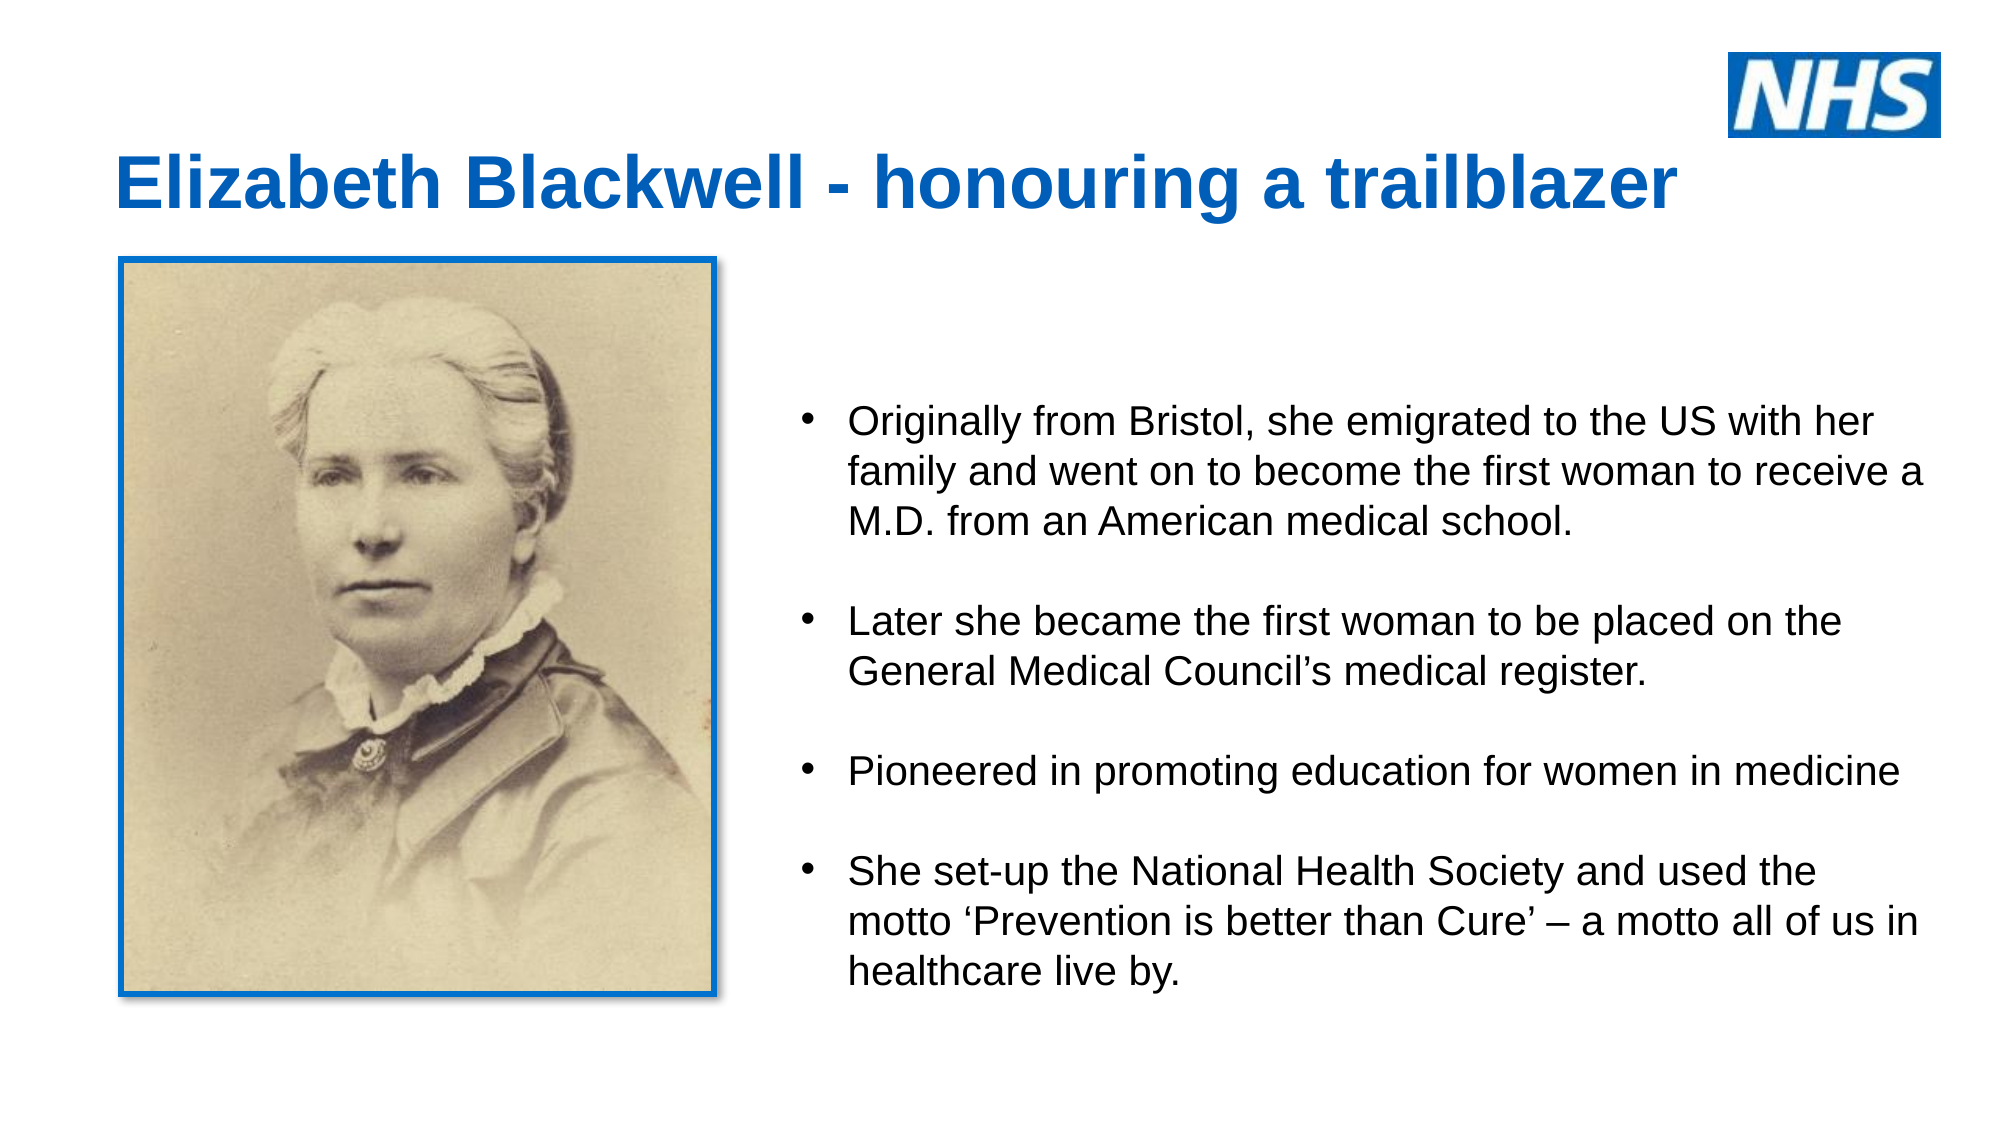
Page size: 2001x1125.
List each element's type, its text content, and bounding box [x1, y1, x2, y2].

text_box Originally from Bristol, she emigrated to the US with her family and went on to become the first woman to receive a M.D. from an American medical school. Later she became the first woman to be placed on the General Medical Council’s medical register. Pioneered in promoting education for women in medicine She set-up the National Health Society and used the motto ‘Prevention is better than Cure’ – a motto all of us in healthcare live by. [785, 386, 1948, 1052]
title Elizabeth Blackwell - honouring a trailblazer [99, 123, 1709, 233]
picture [1728, 52, 1941, 138]
picture [123, 262, 712, 992]
